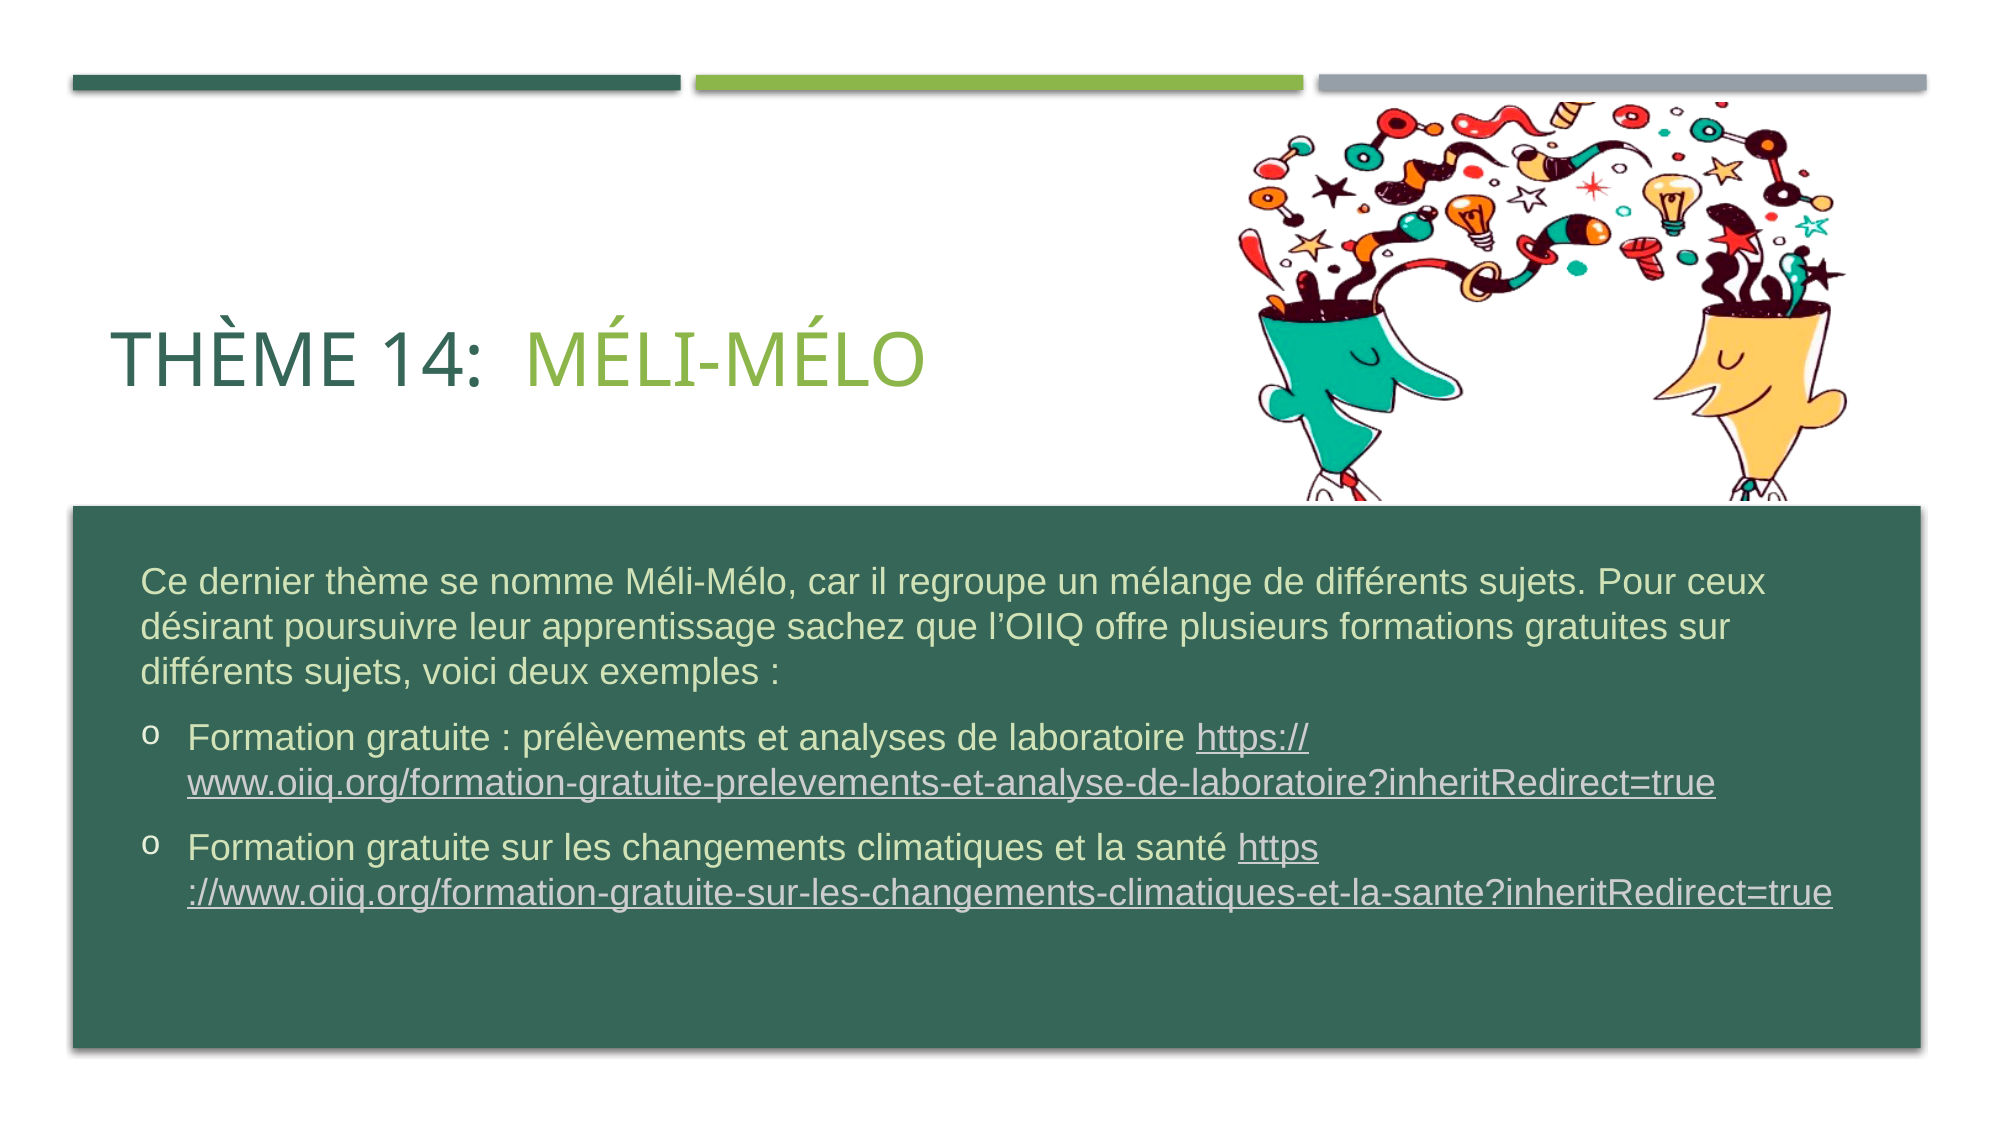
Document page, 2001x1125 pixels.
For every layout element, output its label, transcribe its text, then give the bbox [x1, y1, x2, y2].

title THÈME 14: MÉLI-MÉLo [95, 167, 1174, 410]
picture [1180, 101, 1922, 501]
subtitle Ce dernier thème se nomme Méli-Mélo, car il regroupe un mélange de différents sujets. Pour ceux désirant poursuivre leur apprentissage sachez que l’OIIQ offre plusieurs formations gratuites sur différents sujets, voici deux exemples : Formation gratuite : prélèvements et analyses de laboratoire https://www.oiiq.org/formation-gratuite-prelevements-et-analyse-de-laboratoire?inheritRedirect=true Formation gratuite sur les changements climatiques et la santé https://www.oiiq.org/formation-gratuite-sur-les-changements-climatiques-et-la-sante?inheritRedirect=true [125, 549, 1899, 986]
